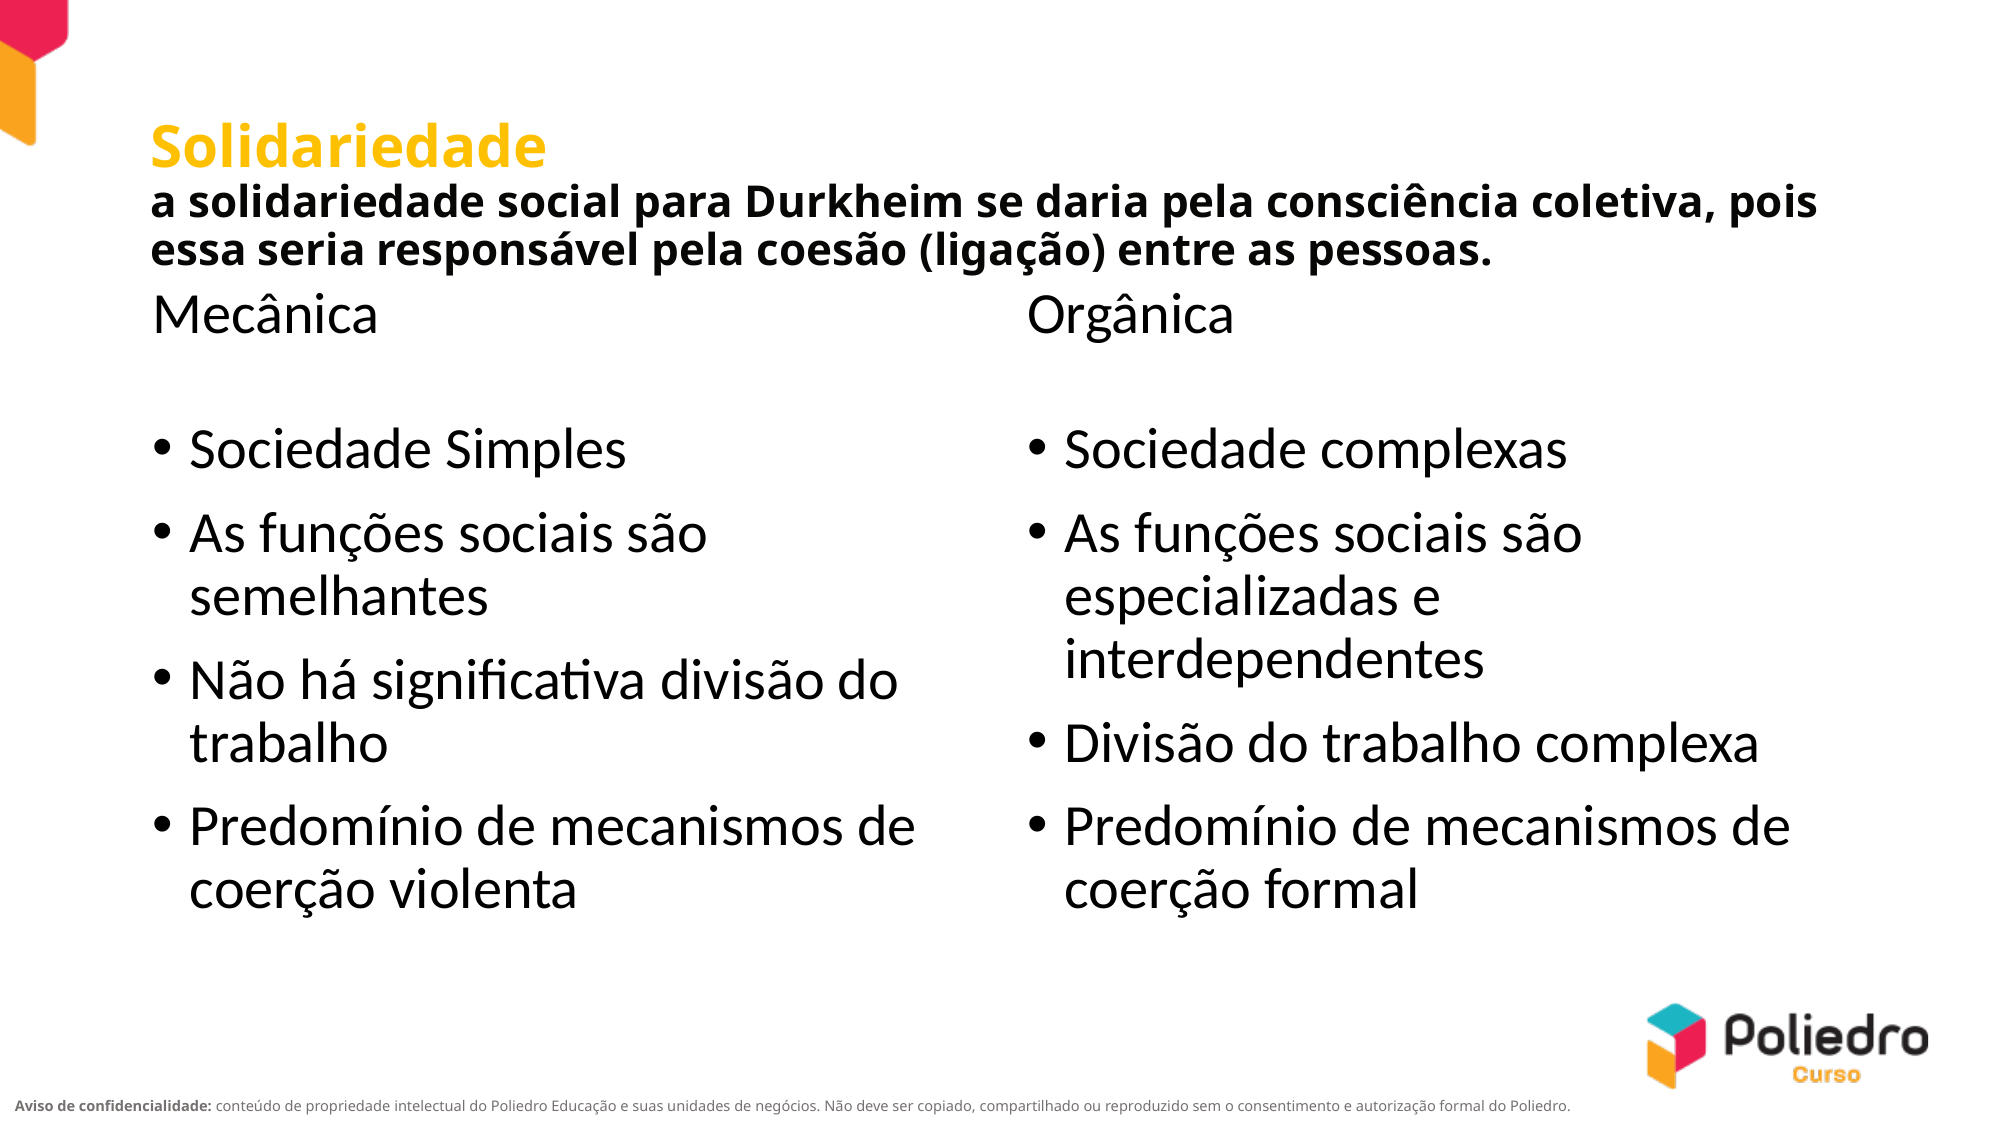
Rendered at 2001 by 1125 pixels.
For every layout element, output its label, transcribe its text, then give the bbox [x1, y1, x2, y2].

text_box Orgânica [1012, 275, 1863, 410]
picture [1637, 992, 1938, 1092]
text_box Mecânica [137, 275, 984, 410]
title Solidariedade a solidariedade social para Durkheim se daria pela consciência coletiva, pois essa seria responsável pela coesão (ligação) entre as pessoas. [135, 109, 1861, 328]
text_box Sociedade Simples As funções sociais são semelhantes Não há significativa divisão do trabalho Predomínio de mecanismos de coerção violenta [137, 410, 984, 1016]
picture [0, 0, 91, 182]
text_box Sociedade complexas As funções sociais são especializadas e interdependentes Divisão do trabalho complexa Predomínio de mecanismos de coerção formal [1012, 410, 1863, 1016]
